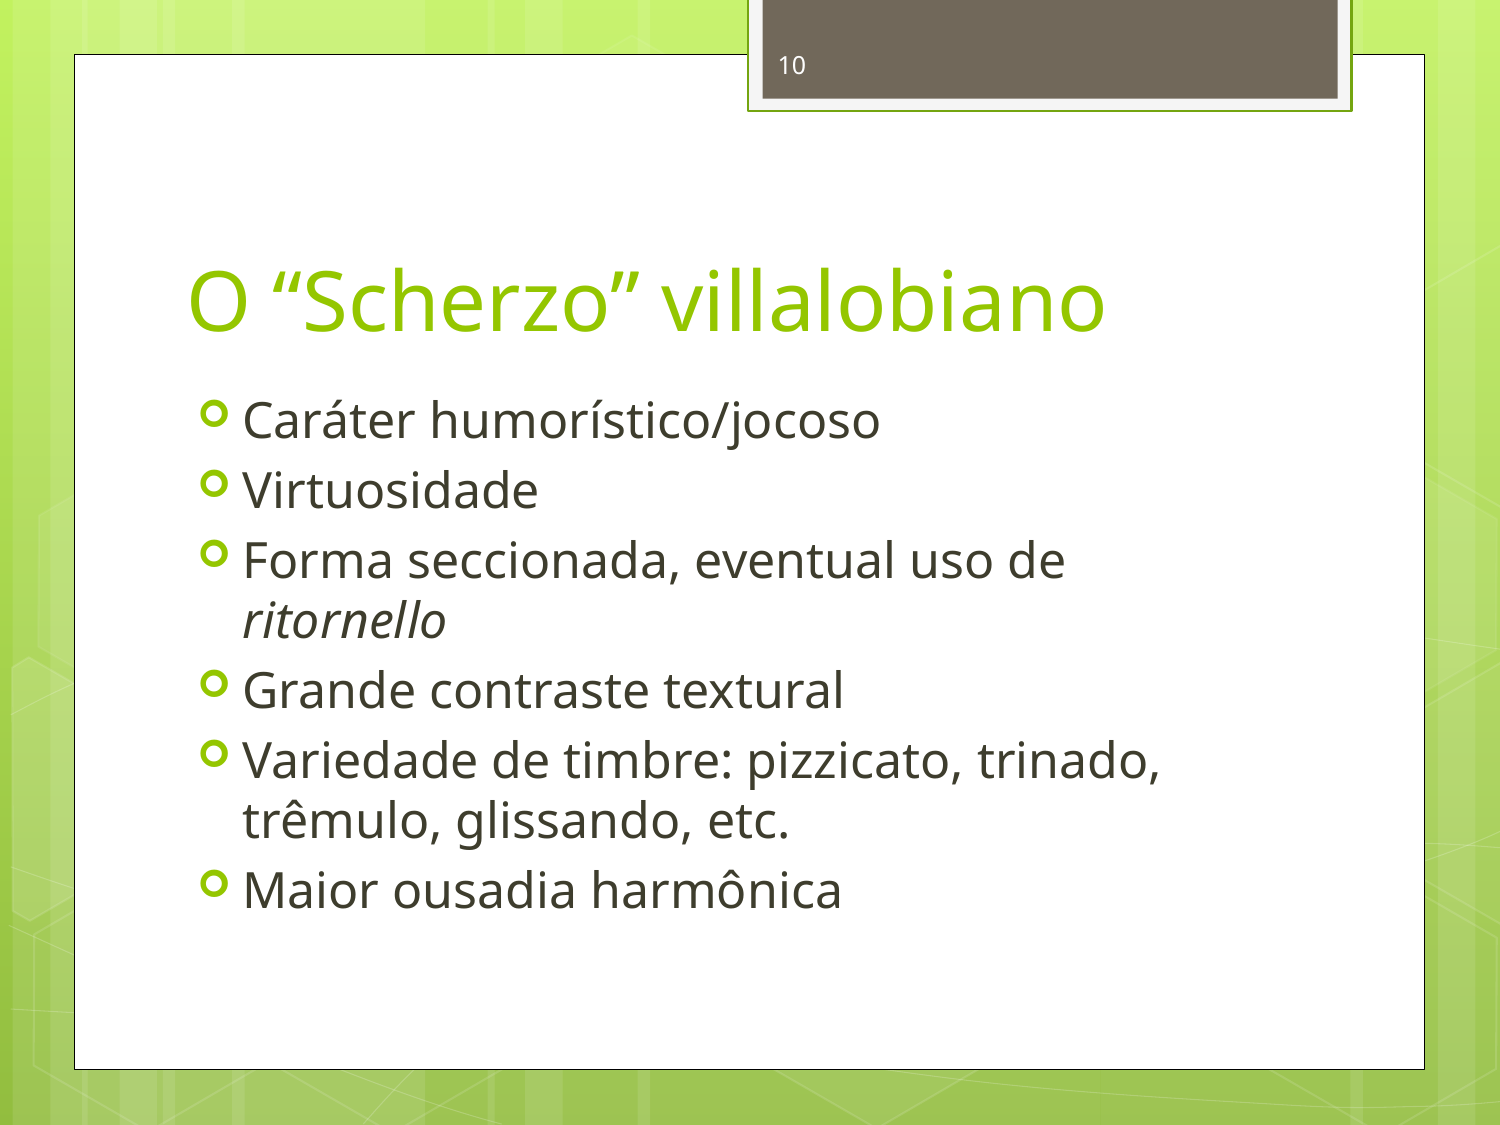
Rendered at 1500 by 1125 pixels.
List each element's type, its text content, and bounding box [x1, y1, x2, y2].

title O “Scherzo” villalobiano [171, 168, 1324, 357]
slide_number 10 [762, 36, 982, 97]
list Caráter humorístico/jocoso Virtuosidade Forma seccionada, eventual uso de ritornello Grande contraste textural Variedade de timbre: pizzicato, trinado, trêmulo, glissando, etc. Maior ousadia harmônica [171, 381, 1283, 957]
